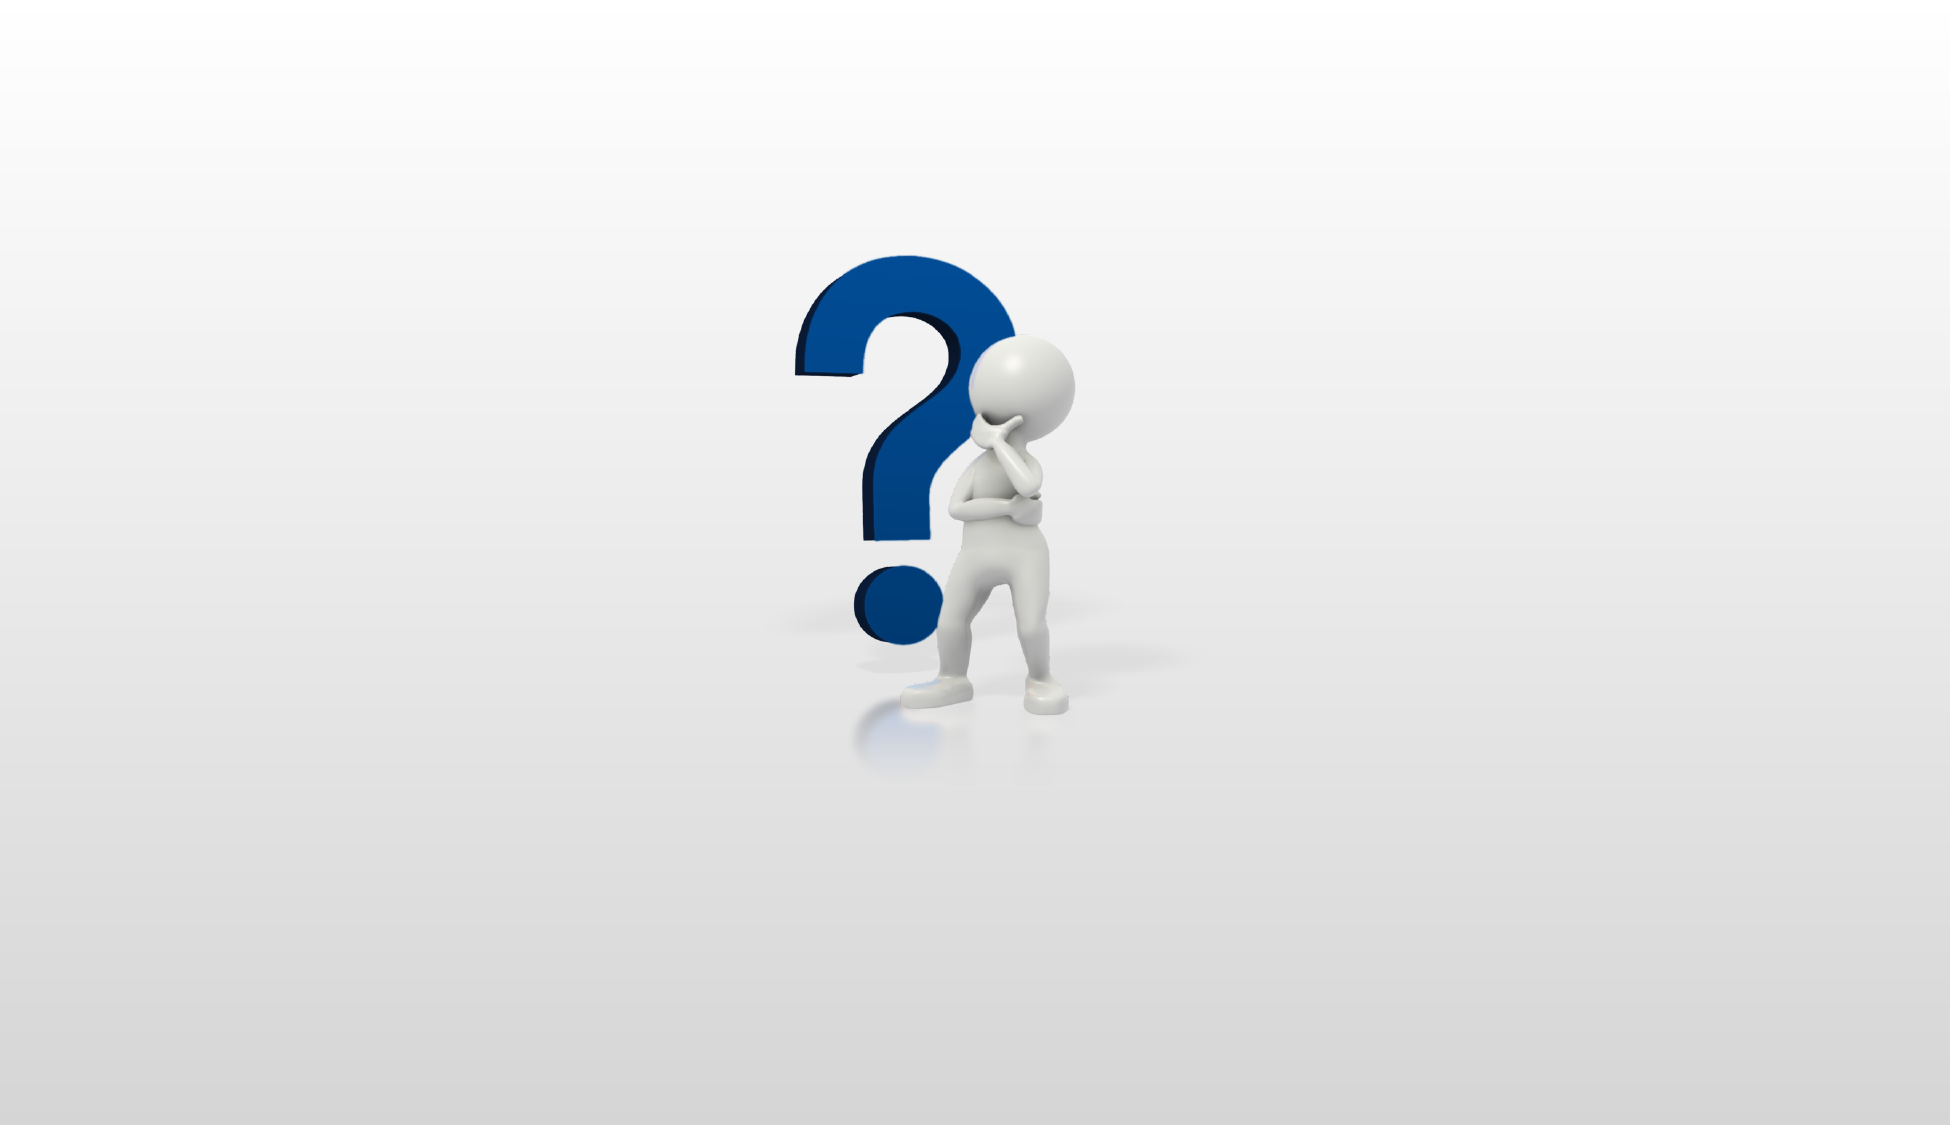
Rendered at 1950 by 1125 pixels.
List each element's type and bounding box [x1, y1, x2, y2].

picture [737, 249, 1219, 787]
